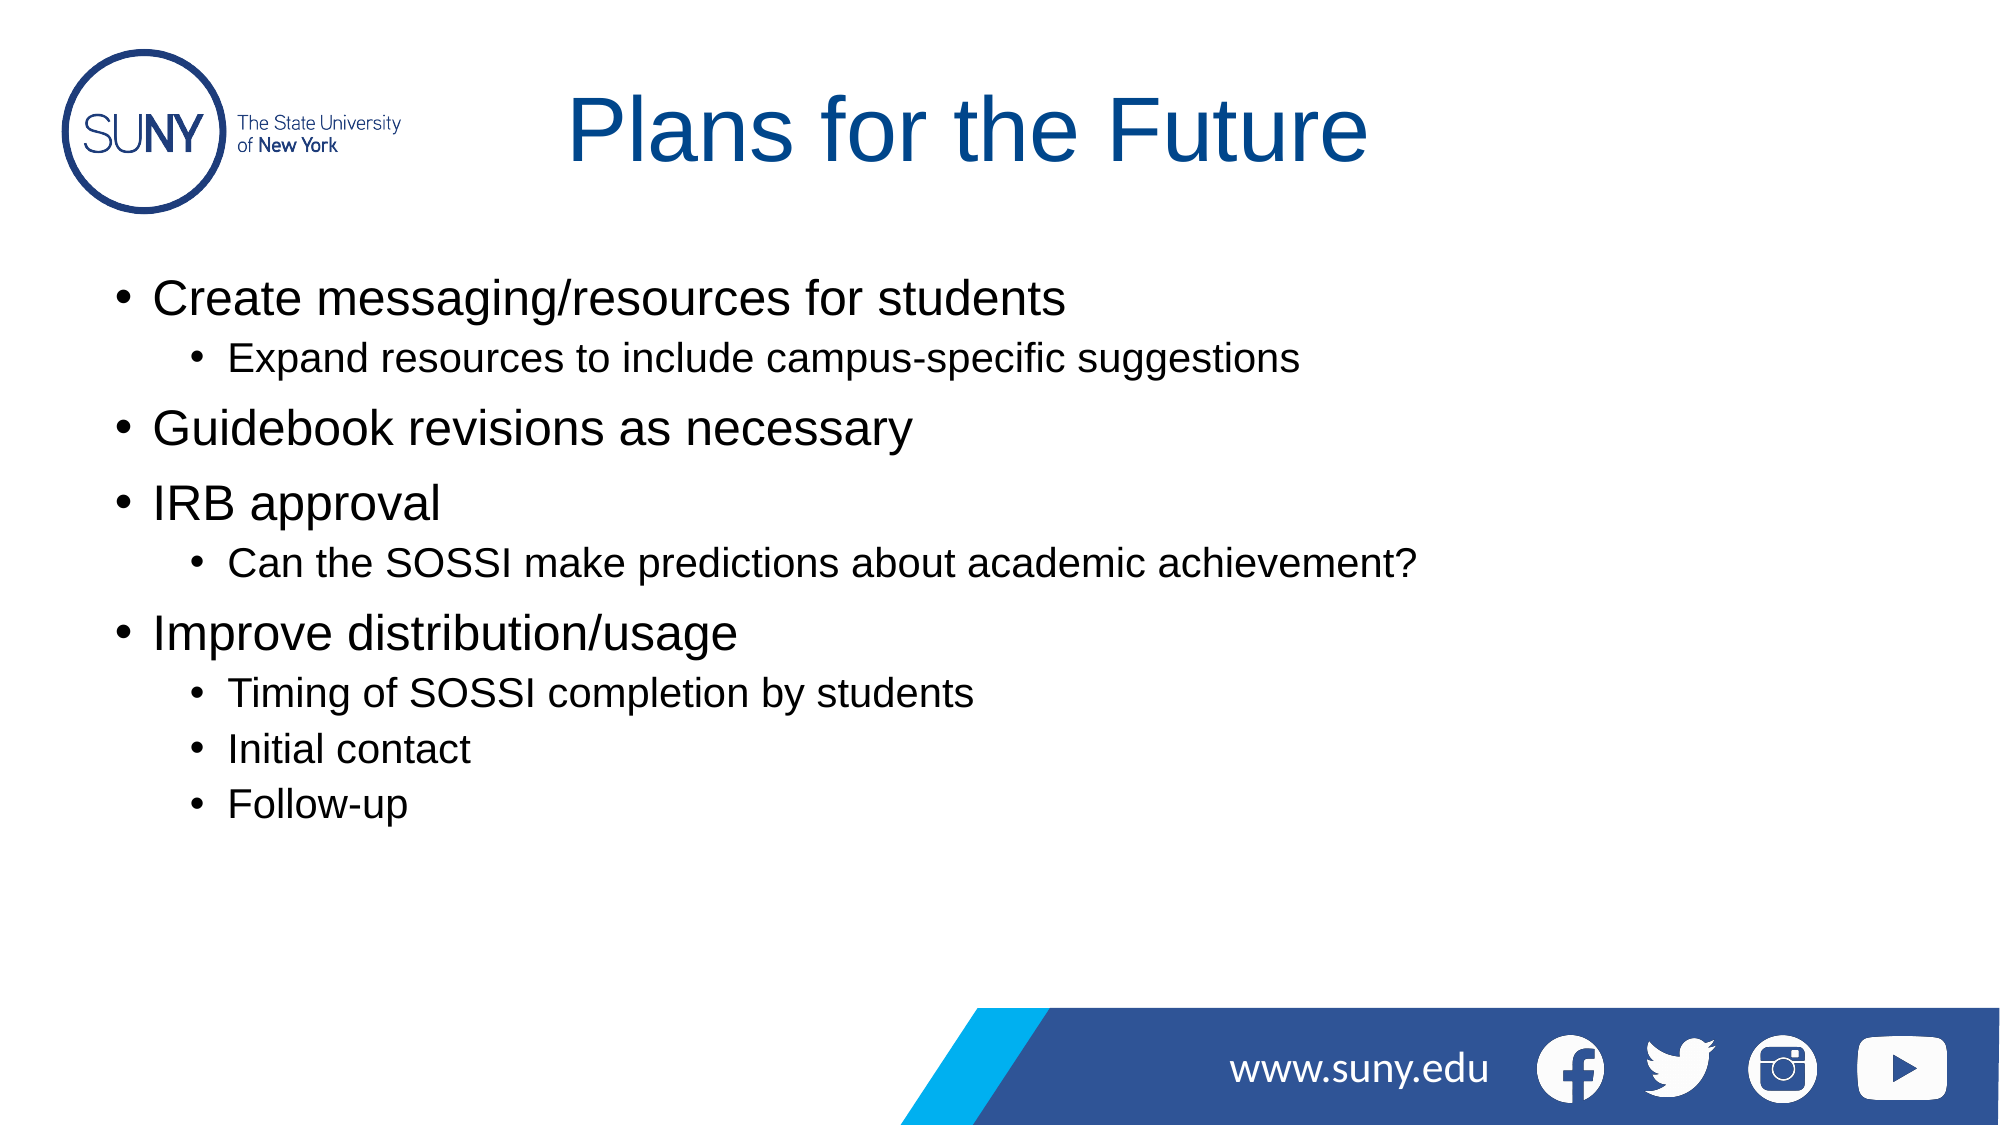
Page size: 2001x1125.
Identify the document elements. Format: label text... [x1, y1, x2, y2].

picture [58, 44, 403, 217]
text_box Create messaging/resources for students Expand resources to include campus-specific suggestions Guidebook revisions as necessary IRB approval Can the SOSSI make predictions about academic achievement? Improve distribution/usage Timing of SOSSI completion by students Initial contact Follow-up [99, 264, 1902, 978]
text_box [900, 1007, 2000, 1125]
text_box Plans for the Future [551, 0, 1947, 265]
